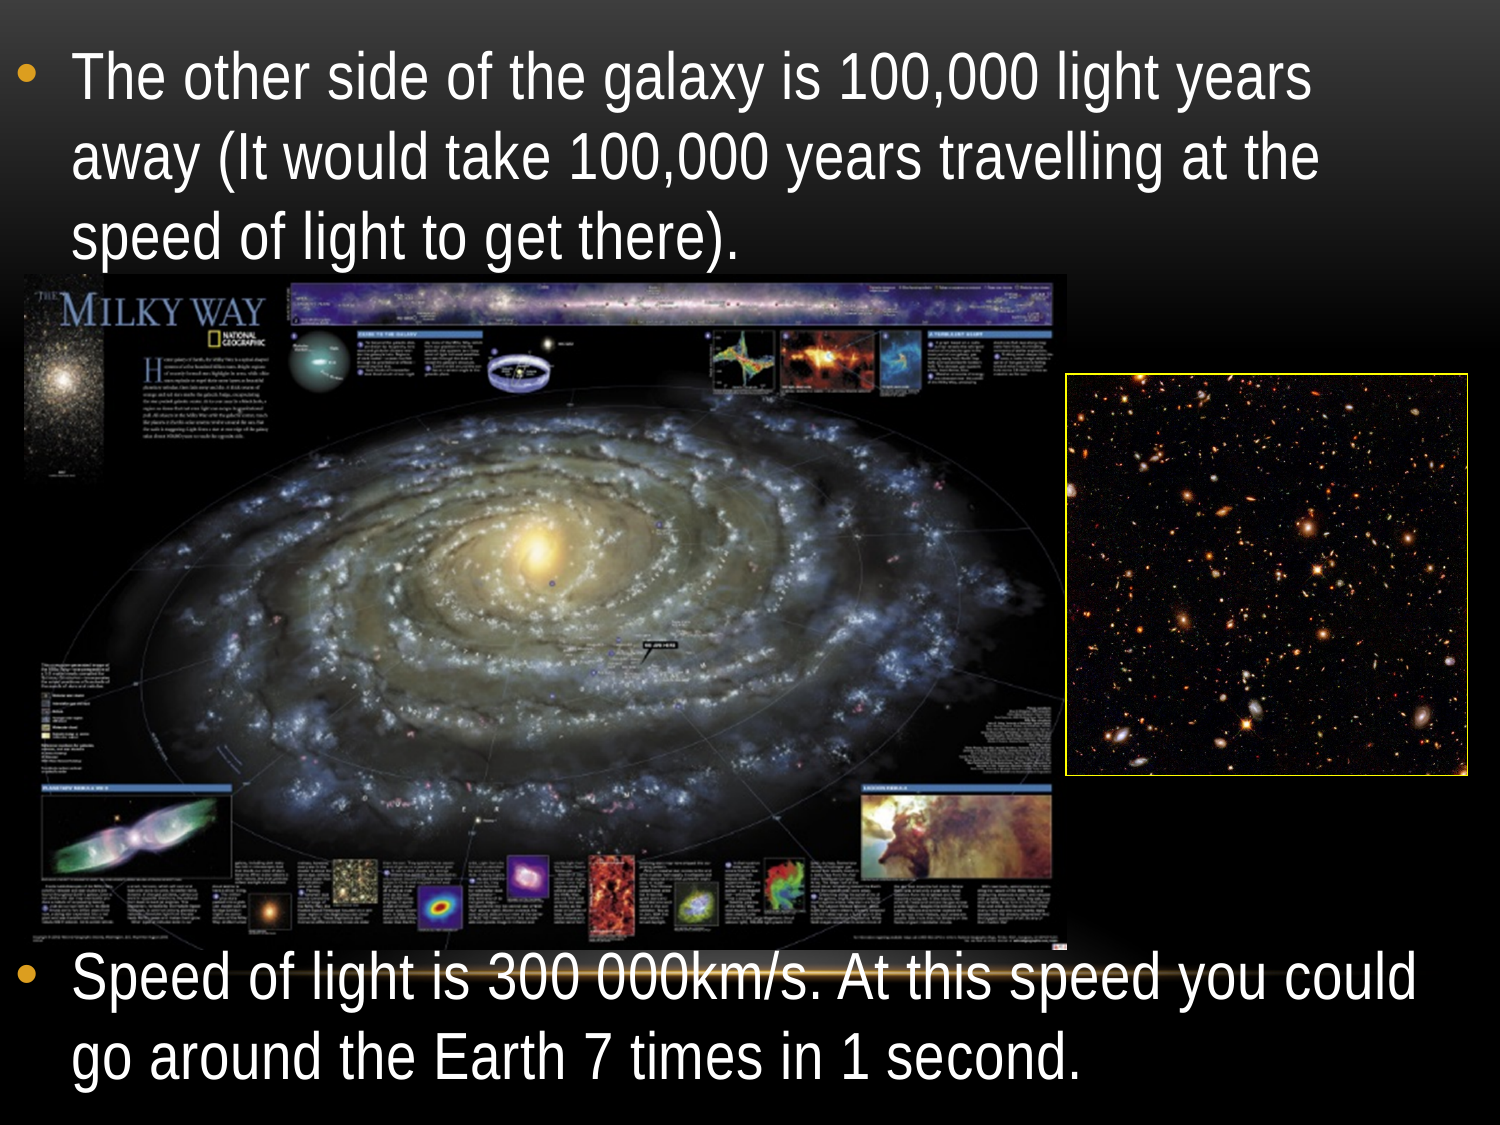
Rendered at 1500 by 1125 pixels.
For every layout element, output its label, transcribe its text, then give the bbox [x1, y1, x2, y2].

picture [24, 274, 1468, 951]
picture [0, 0, 1500, 1125]
list The other side of the galaxy is 100,000 light years away (It would take 100,000 years travelling at the speed of light to get there). Speed of light is 300 000km/s. At this speed you could go around the Earth 7 times in 1 second. [0, 24, 1475, 1125]
